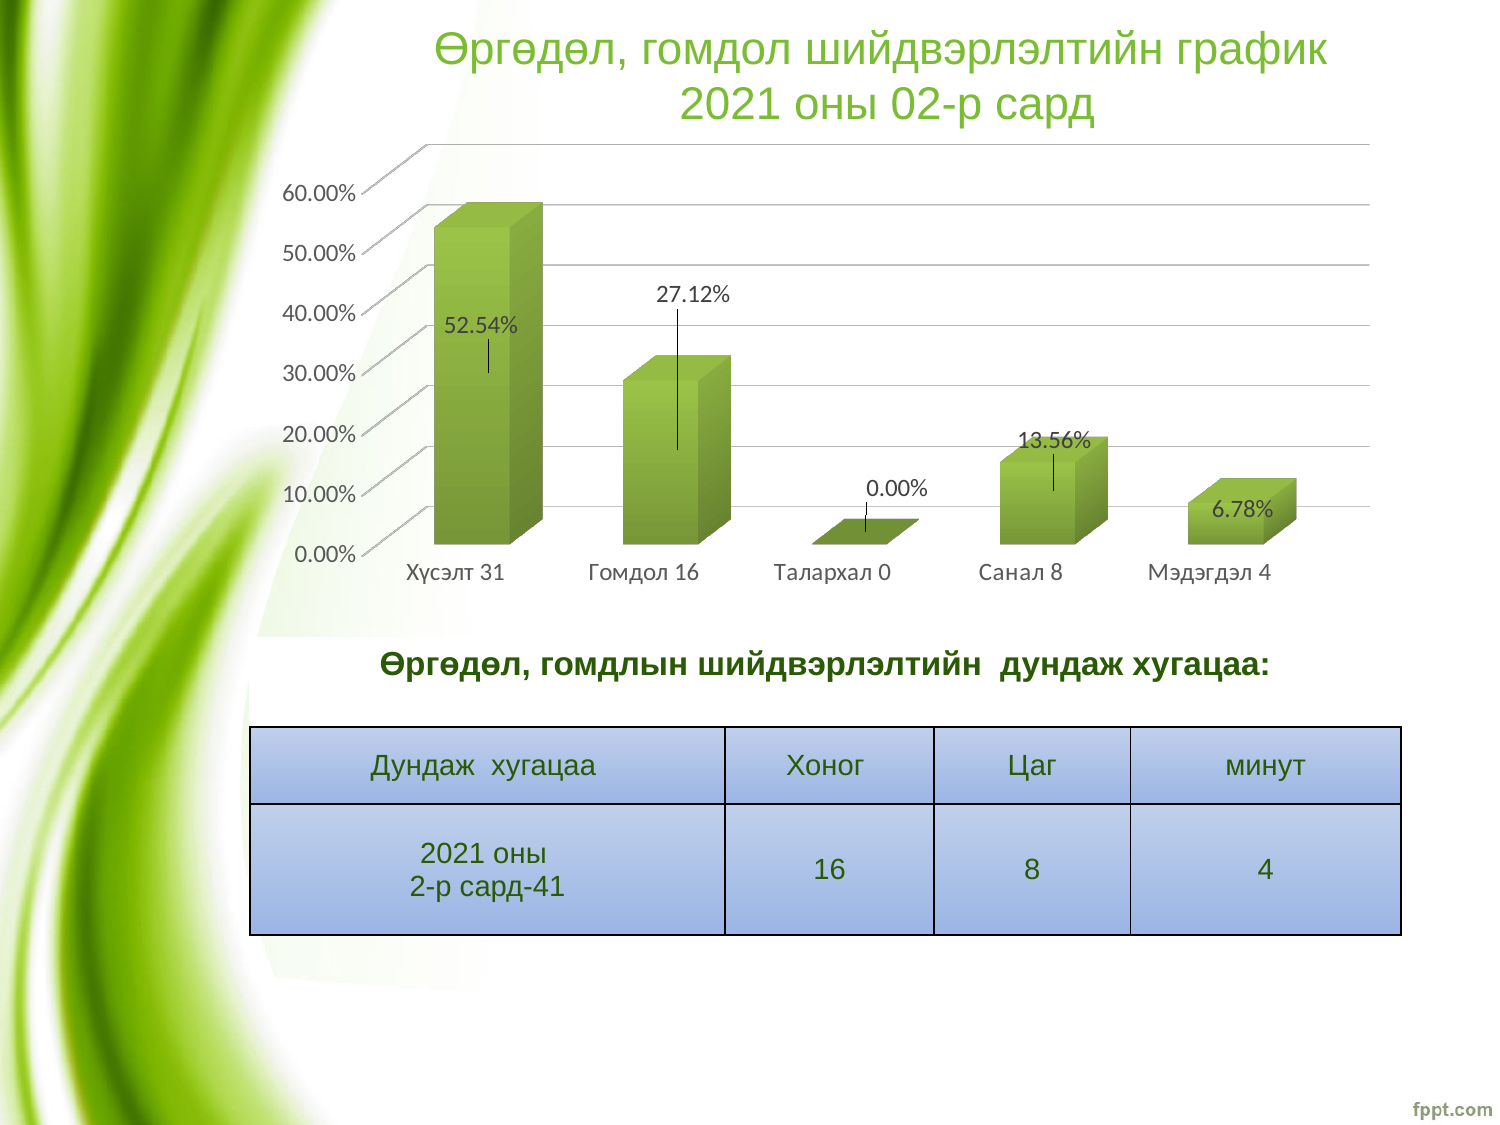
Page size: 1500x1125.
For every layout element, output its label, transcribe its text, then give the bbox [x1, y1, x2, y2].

table_cell Хоног [726, 728, 933, 803]
picture [0, 0, 1500, 1125]
table_cell Цаг [935, 728, 1130, 803]
table_cell Дундаж хугацаа [251, 728, 724, 803]
table_cell минут [1131, 728, 1400, 803]
table_cell 8 [935, 805, 1130, 934]
table_cell 2021 оны 2-р сард-41 [251, 805, 724, 934]
table_cell 16 [726, 805, 933, 934]
table_cell 4 [1131, 805, 1400, 934]
title Өргөдөл, гомдол шийдвэрлэлтийн график 2021 оны 02-р сард [349, 11, 1425, 137]
table_header Өргөдөл, гомдлын шийдвэрлэлтийн дундаж хугацаа: [251, 639, 1400, 726]
chart [250, 135, 1402, 597]
